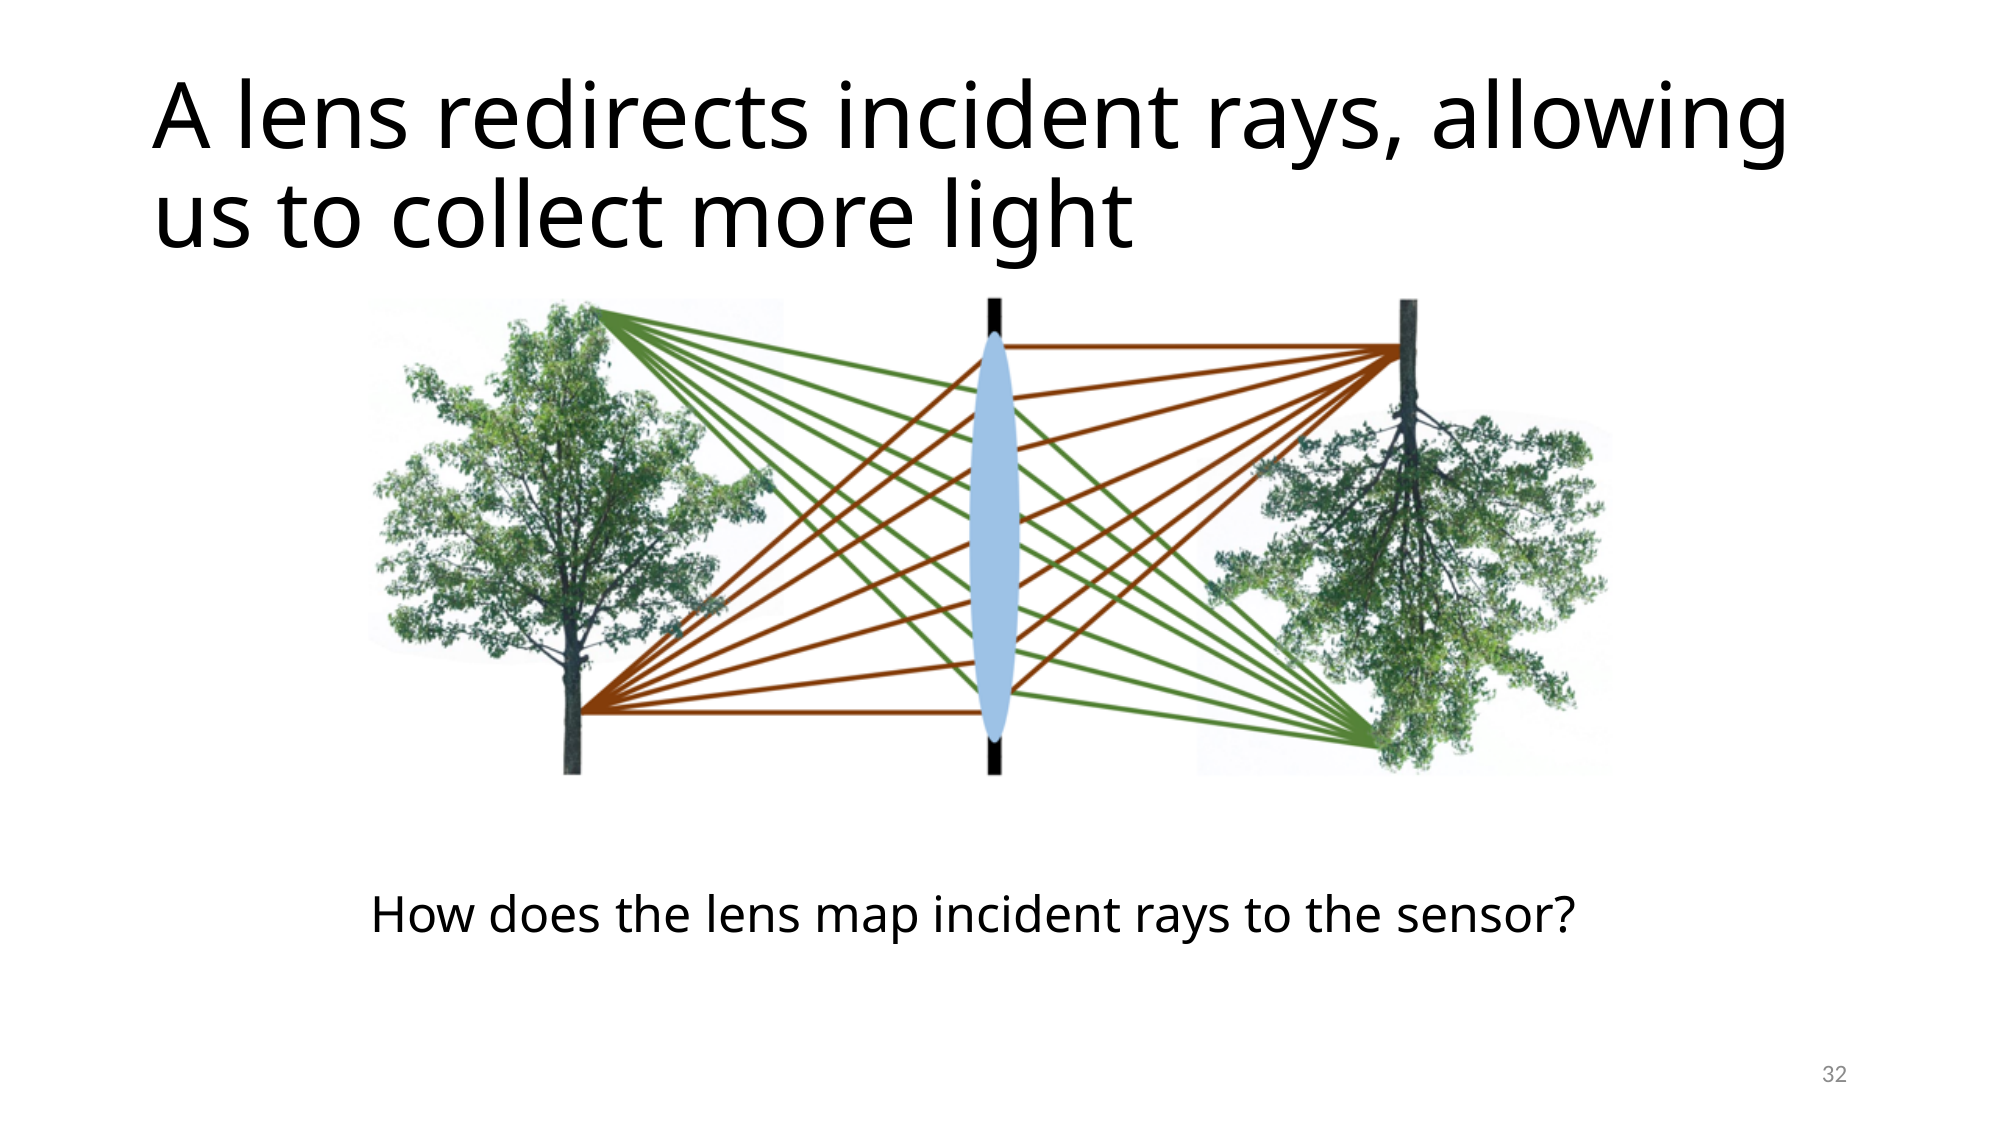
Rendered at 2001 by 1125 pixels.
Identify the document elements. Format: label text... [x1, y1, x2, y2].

text_box How does the lens map incident rays to the sensor? [355, 874, 1592, 950]
slide_number 32 [1412, 1042, 1863, 1103]
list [353, 277, 1647, 794]
title A lens redirects incident rays, allowing us to collect more light [137, 59, 1863, 278]
